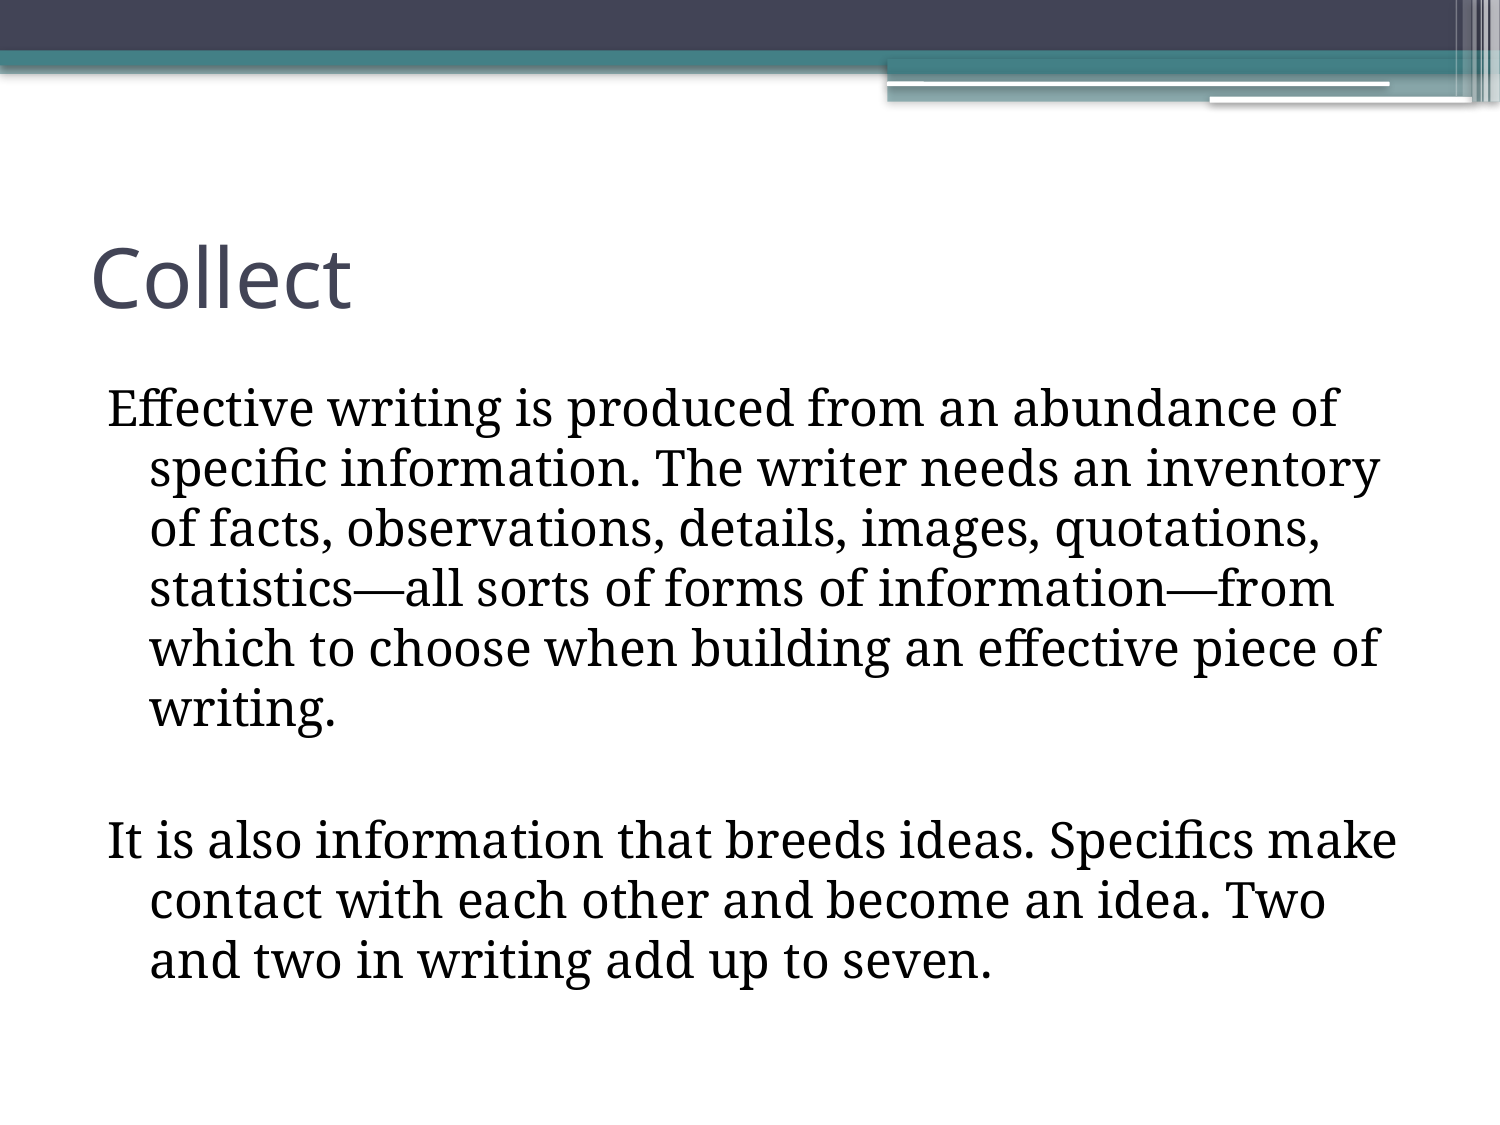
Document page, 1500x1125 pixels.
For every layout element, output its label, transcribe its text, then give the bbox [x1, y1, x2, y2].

list Effective writing is produced from an abundance of specific information. The writer needs an inventory of facts, observations, details, images, quotations, statistics—all sorts of forms of information—from which to choose when building an effective piece of writing. It is also information that breeds ideas. Specifics make contact with each other and become an idea. Two and two in writing add up to seven. [75, 368, 1425, 1079]
title Collect [75, 187, 1425, 363]
